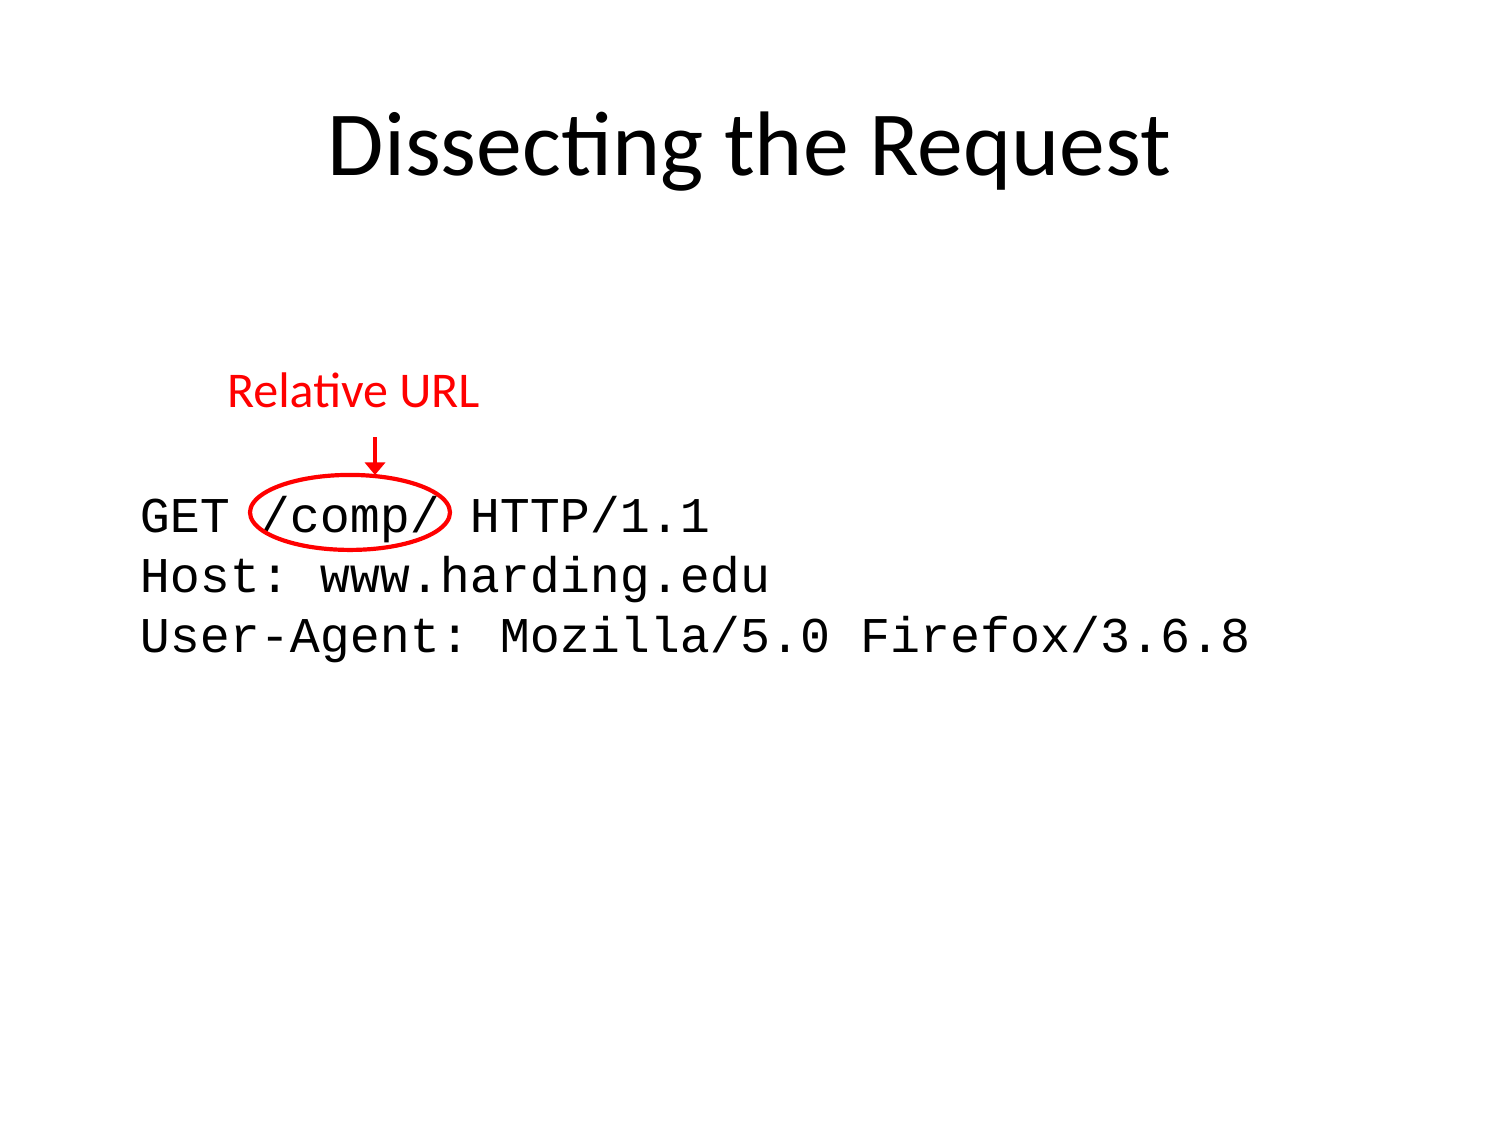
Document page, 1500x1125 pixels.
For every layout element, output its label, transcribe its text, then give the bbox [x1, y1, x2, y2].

text_box GET /comp/ HTTP/1.1 Host: www.harding.edu User-Agent: Mozilla/5.0 Firefox/3.6.8 [124, 474, 1388, 850]
text_box [247, 472, 453, 553]
text_box Relative URL [212, 349, 600, 425]
title Dissecting the Request [75, 45, 1425, 233]
